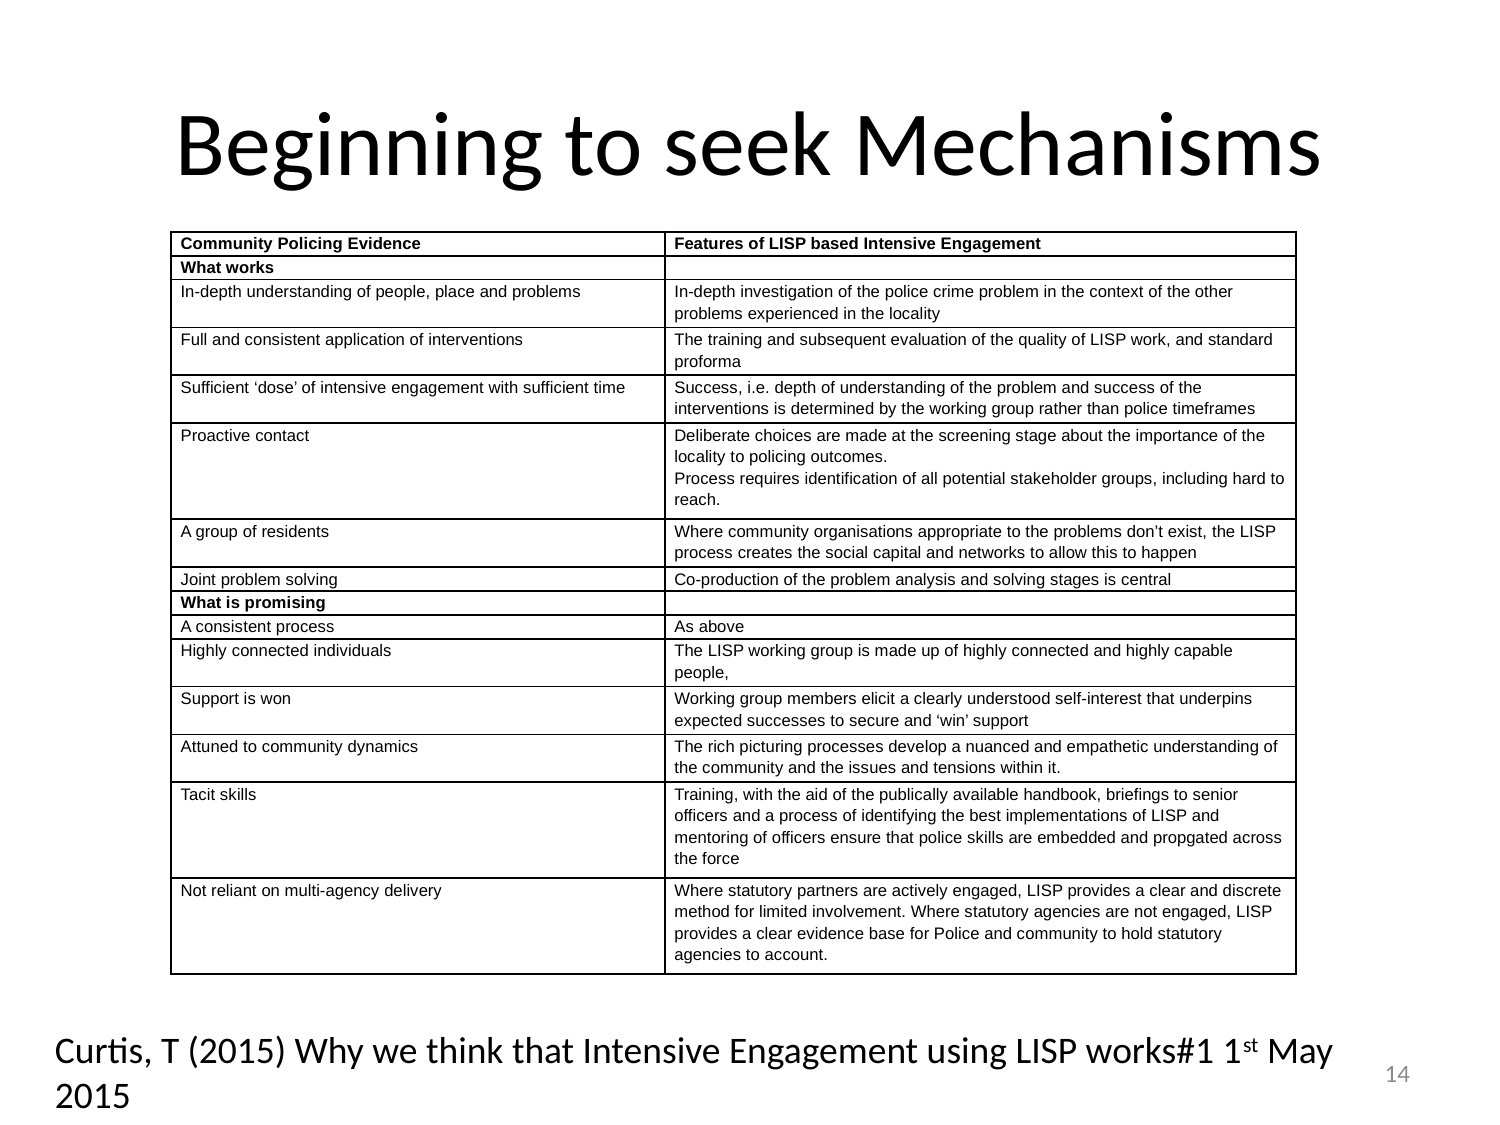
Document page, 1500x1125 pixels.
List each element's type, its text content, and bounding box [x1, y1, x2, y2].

table_cell Joint problem solving [172, 568, 664, 590]
table_cell In-depth understanding of people, place and problems [172, 280, 664, 327]
table_cell A consistent process [172, 616, 664, 638]
table_cell Where statutory partners are actively engaged, LISP provides a clear and discrete method for limited involvement. Where statutory agencies are not engaged, LISP provides a clear evidence base for Police and community to hold statutory agencies to account. [666, 879, 1295, 973]
table_cell Where community organisations appropriate to the problems don’t exist, the LISP process creates the social capital and networks to allow this to happen [666, 520, 1295, 566]
table_cell Training, with the aid of the publically available handbook, briefings to senior officers and a process of identifying the best implementations of LISP and mentoring of officers ensure that police skills are embedded and propgated across the force [666, 783, 1295, 877]
text_box Curtis, T (2015) Why we think that Intensive Engagement using LISP works#1 1st May 2015 [40, 1018, 1376, 1124]
table_cell What works [172, 257, 664, 279]
table_cell [666, 592, 1295, 614]
table_cell In-depth investigation of the police crime problem in the context of the other problems experienced in the locality [666, 280, 1295, 327]
table_cell Sufficient ‘dose’ of intensive engagement with sufficient time [172, 376, 664, 422]
table_cell [666, 257, 1295, 279]
table_header Community Policing Evidence [172, 233, 664, 255]
table_cell The training and subsequent evaluation of the quality of LISP work, and standard proforma [666, 328, 1295, 374]
table_cell Co-production of the problem analysis and solving stages is central [666, 568, 1295, 590]
table_cell Full and consistent application of interventions [172, 328, 664, 374]
table_cell Proactive contact [172, 424, 664, 518]
slide_number 14 [1376, 1042, 1425, 1103]
table_cell What is promising [172, 592, 664, 614]
table_cell Tacit skills [172, 783, 664, 877]
table_cell A group of residents [172, 520, 664, 566]
table_cell As above [666, 616, 1295, 638]
table_cell The rich picturing processes develop a nuanced and empathetic understanding of the community and the issues and tensions within it. [666, 735, 1295, 781]
table_cell Working group members elicit a clearly understood self-interest that underpins expected successes to secure and ‘win’ support [666, 687, 1295, 734]
title Beginning to seek Mechanisms [75, 45, 1425, 233]
table_header Features of LISP based Intensive Engagement [666, 233, 1295, 255]
table_cell Highly connected individuals [172, 640, 664, 686]
table_cell Not reliant on multi-agency delivery [172, 879, 664, 973]
table_cell Support is won [172, 687, 664, 734]
table_cell Deliberate choices are made at the screening stage about the importance of the locality to policing outcomes. Process requires identification of all potential stakeholder groups, including hard to reach. [666, 424, 1295, 518]
table_cell The LISP working group is made up of highly connected and highly capable people, [666, 640, 1295, 686]
table_cell Attuned to community dynamics [172, 735, 664, 781]
table_cell Success, i.e. depth of understanding of the problem and success of the interventions is determined by the working group rather than police timeframes [666, 376, 1295, 422]
